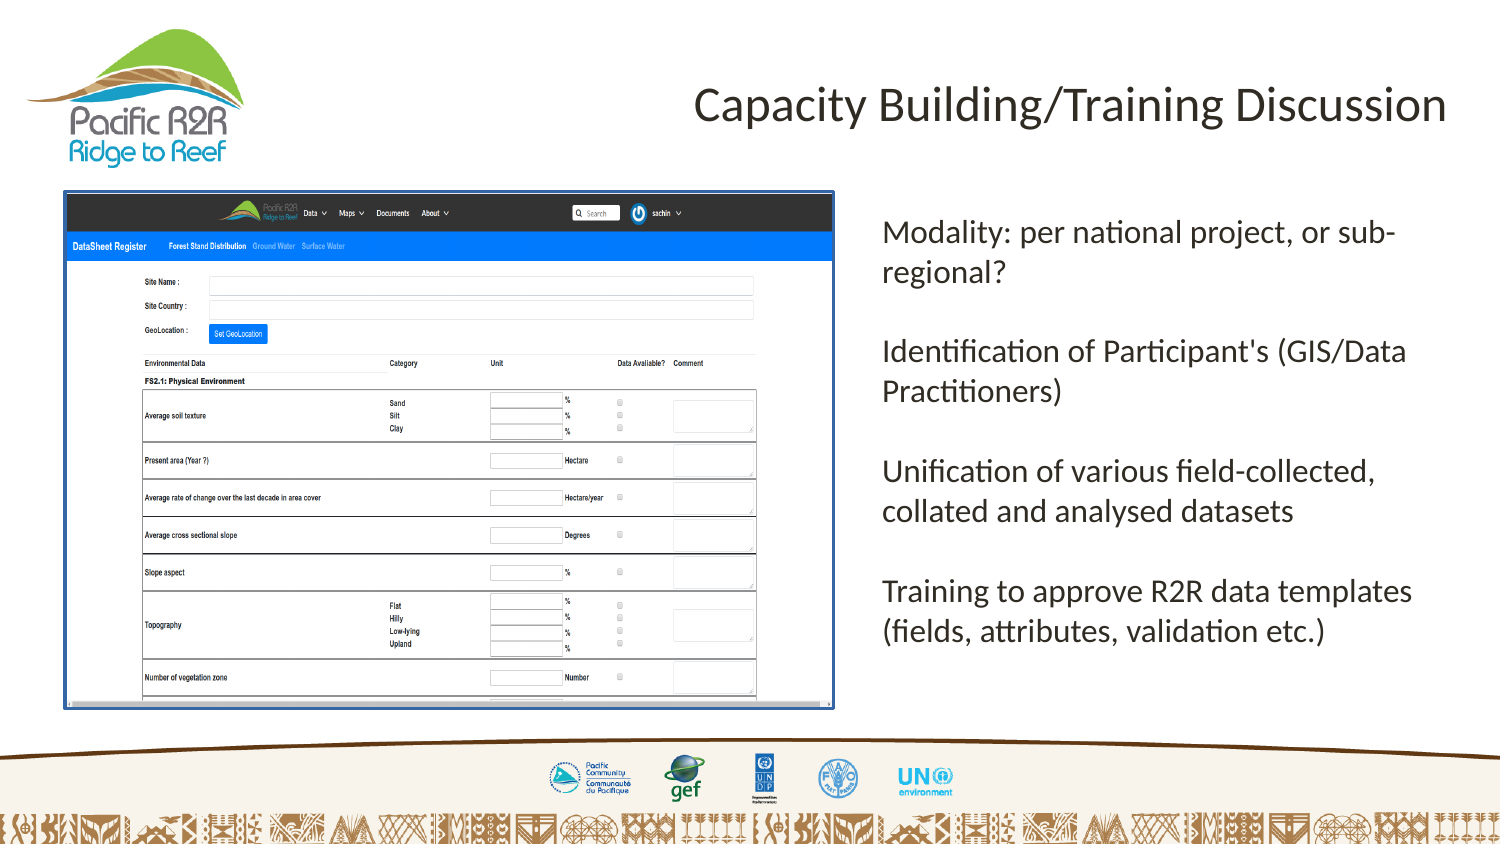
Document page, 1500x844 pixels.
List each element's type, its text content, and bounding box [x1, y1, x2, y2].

text_box Modality: per national project, or sub-regional? Identification of Participant's (GIS/Data Practitioners) Unification of various field-collected, collated and analysed datasets Training to approve R2R data templates (fields, attributes, validation etc.) [867, 202, 1444, 698]
text_box Capacity Building/Training Discussion [271, 70, 1463, 143]
picture [0, 0, 1500, 844]
